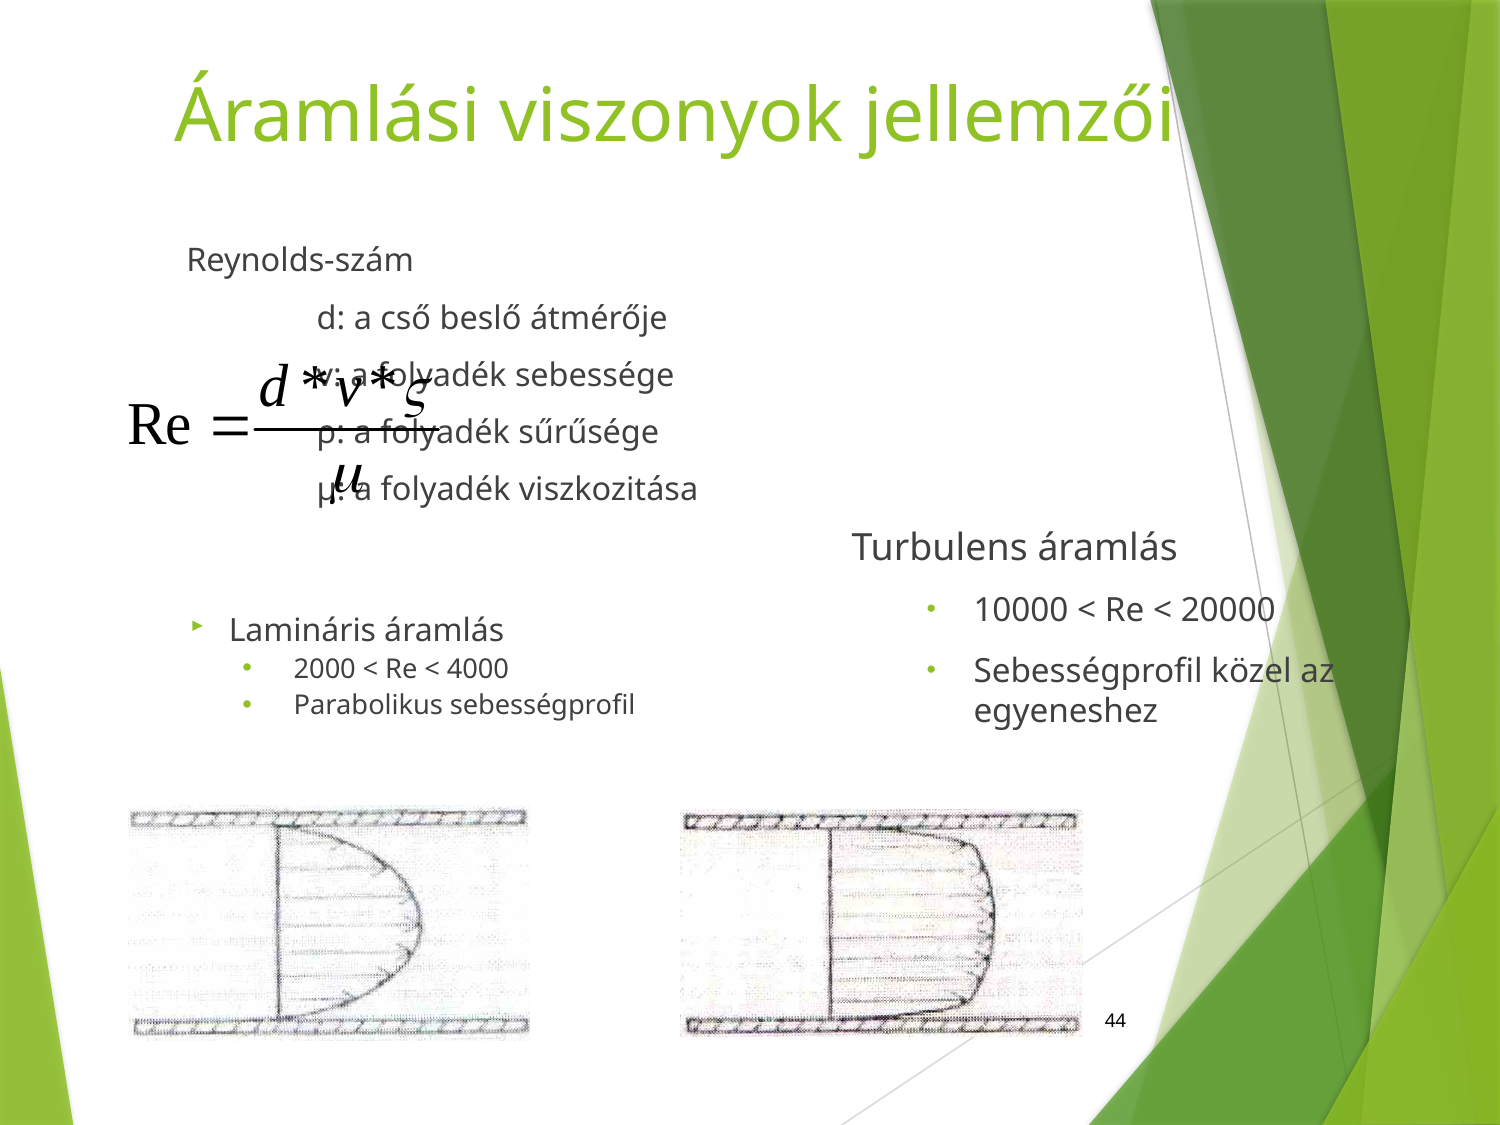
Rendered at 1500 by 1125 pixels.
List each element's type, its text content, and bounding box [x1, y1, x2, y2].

picture [127, 805, 531, 1041]
slide_number 44 [1057, 991, 1142, 1051]
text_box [118, 347, 451, 516]
picture [679, 809, 1083, 1038]
list Turbulens áramlás 10000 < Re < 20000 Sebességprofil közel az egyeneshez [836, 515, 1500, 787]
text_box Lamináris áramlás 2000 < Re < 4000 Parabolikus sebességprofil [159, 515, 740, 728]
list Reynolds-szám d: a cső beslő átmérője v: a folyadék sebessége ρ: a folyadék sűrűsége μ: a folyadék viszkozitása [171, 231, 1436, 516]
title Áramlási viszonyok jellemzői [159, 58, 1425, 247]
